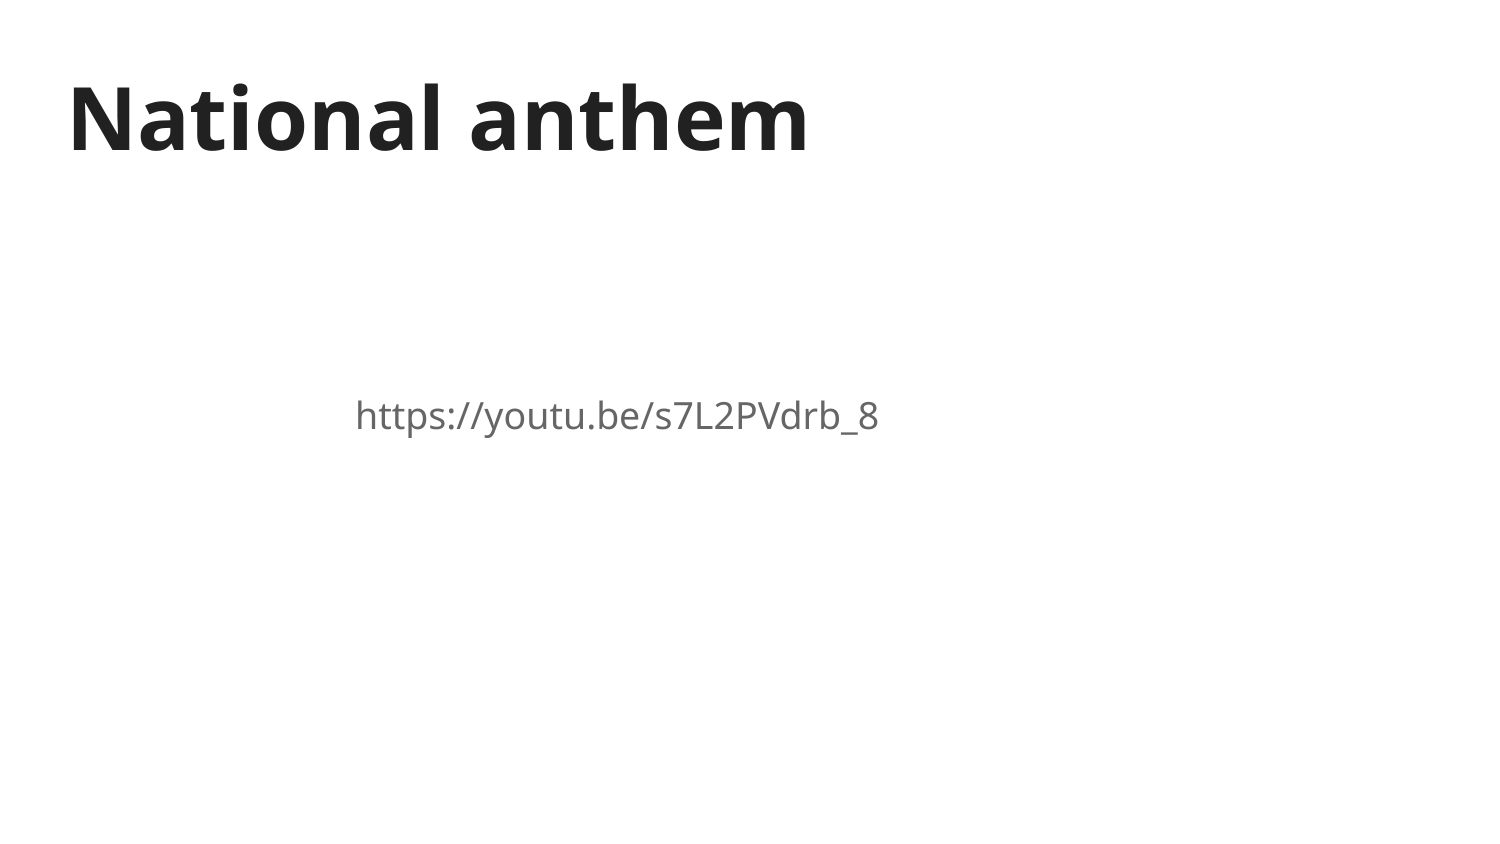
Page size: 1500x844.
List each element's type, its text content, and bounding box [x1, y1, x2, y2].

title National anthem [51, 48, 1449, 180]
list https://youtu.be/s7L2PVdrb_8 [340, 370, 1500, 844]
